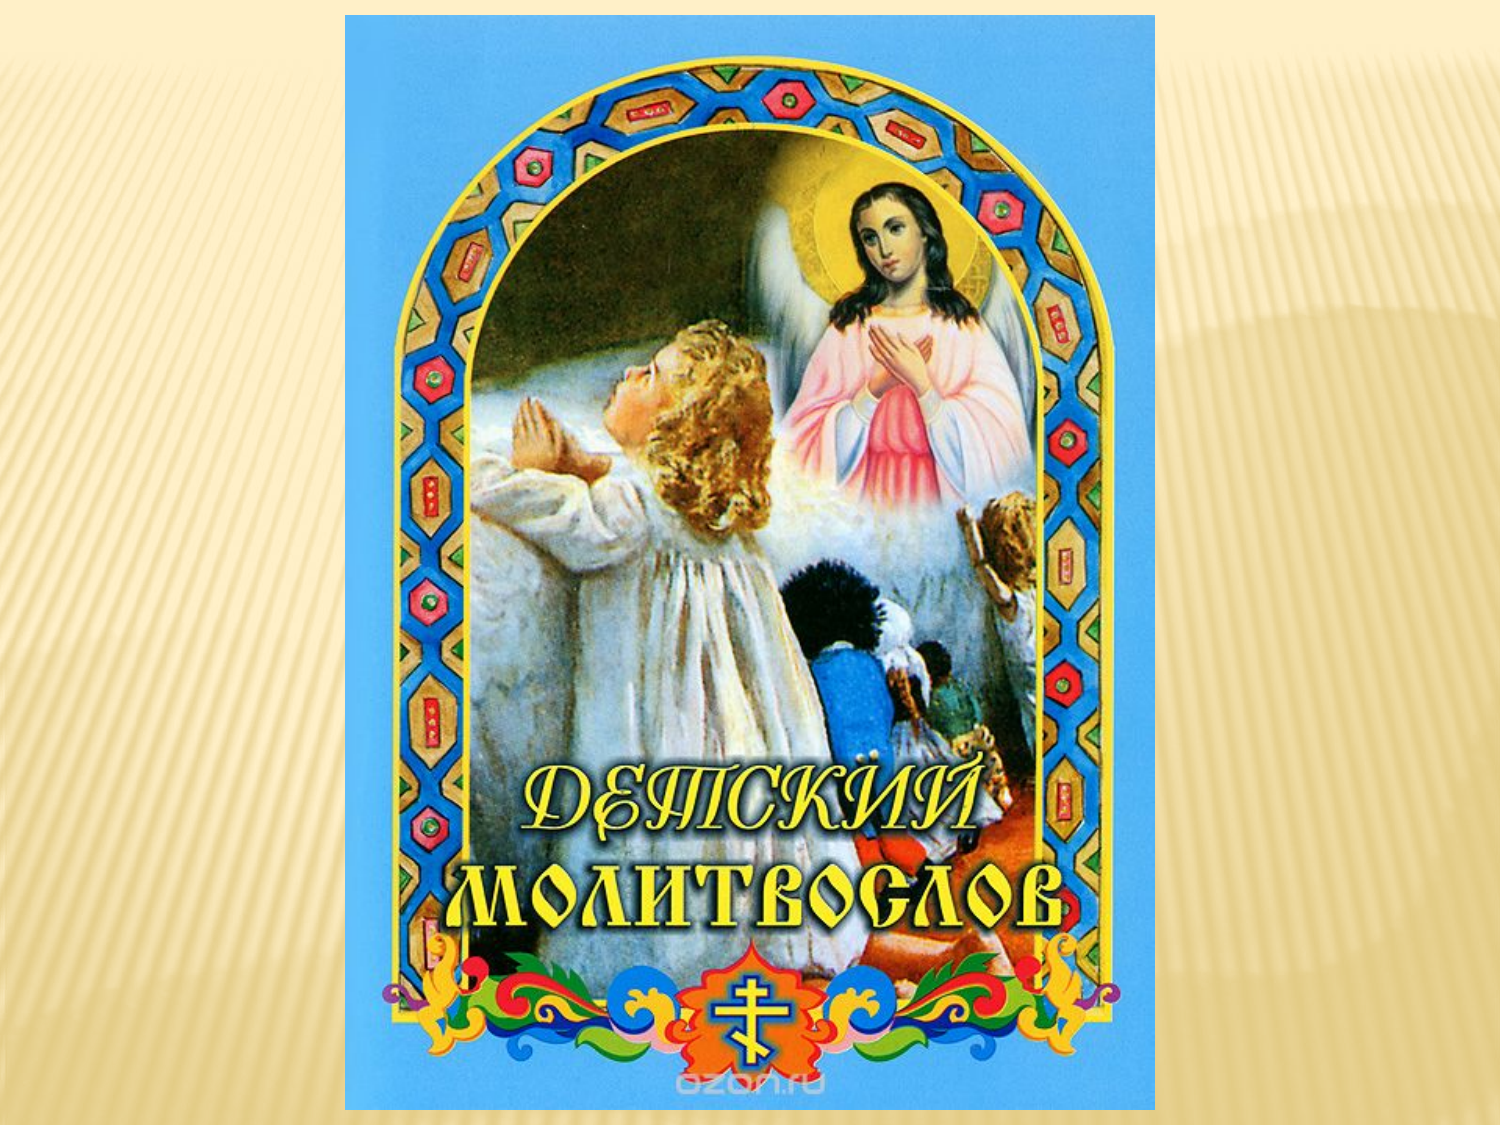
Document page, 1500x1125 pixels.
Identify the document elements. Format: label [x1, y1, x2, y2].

picture [344, 15, 1155, 1110]
